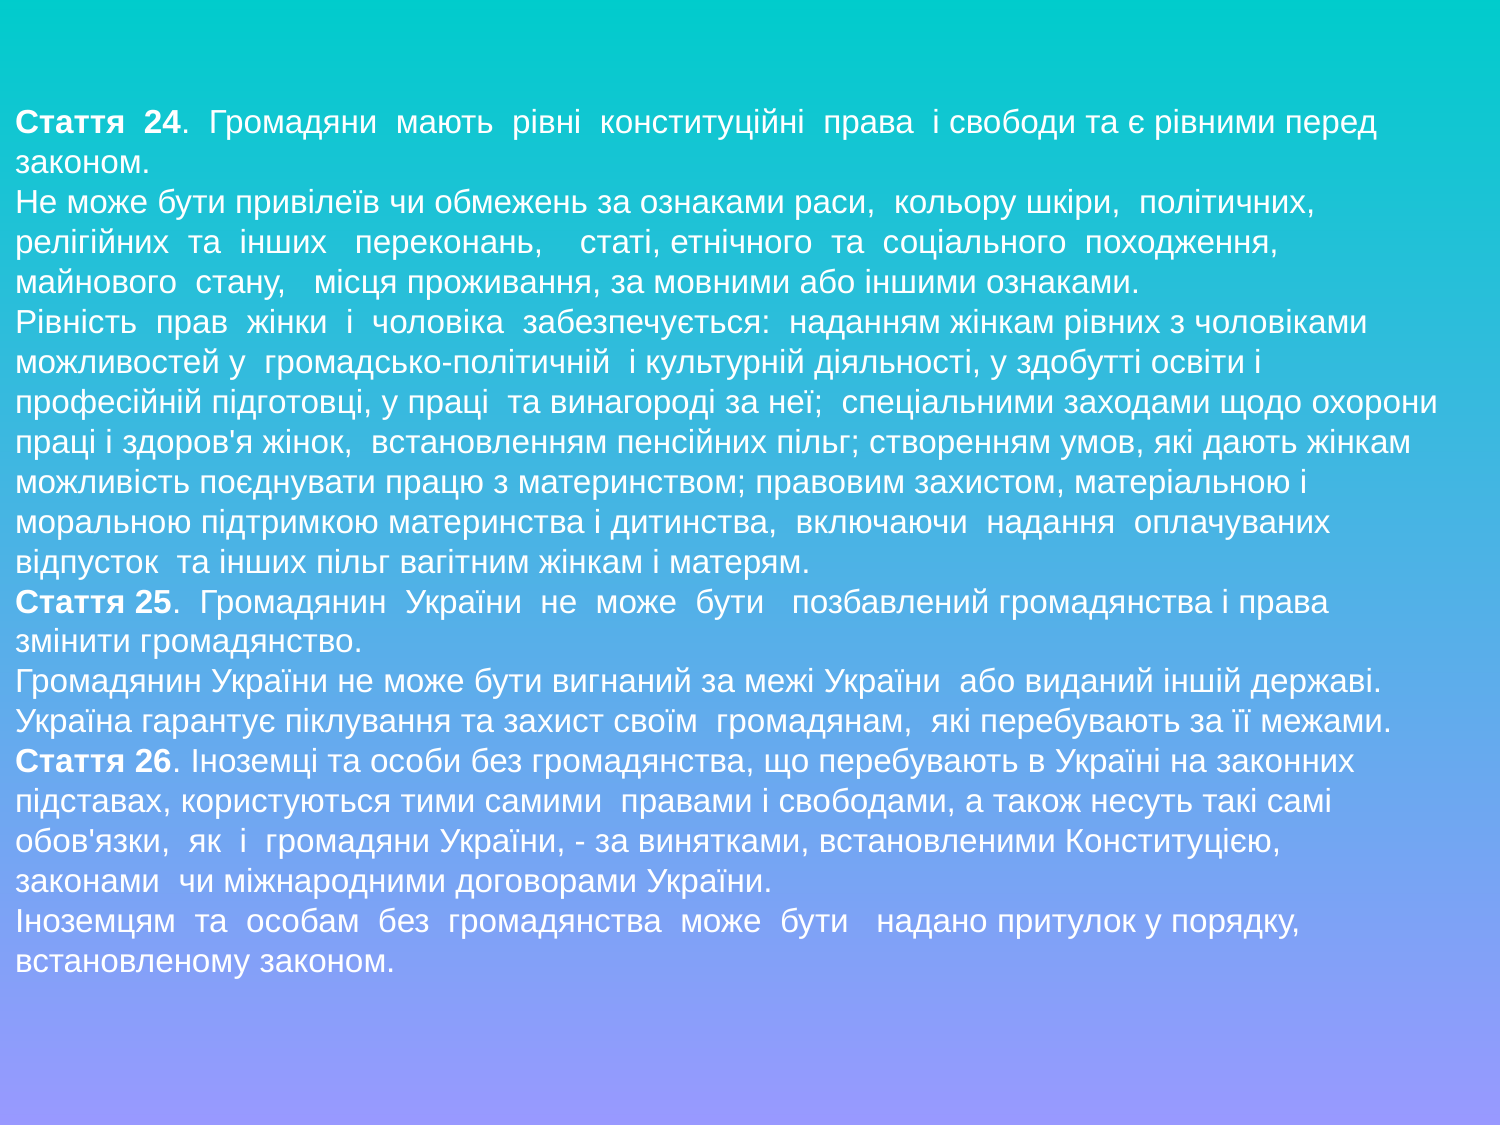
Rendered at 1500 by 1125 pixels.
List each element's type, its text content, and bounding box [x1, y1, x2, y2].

list Стаття 24. Громадяни мають рівні конституційні права і свободи та є рівними перед законом. Не може бути привілеїв чи обмежень за ознаками раси, кольору шкіри, політичних, релігійних та інших переконань, статі, етнічного та соціального походження, майнового стану, місця проживання, за мовними або іншими ознаками. Рівність прав жінки і чоловіка забезпечується: наданням жінкам рівних з чоловіками можливостей у громадсько-політичній і культурній діяльності, у здобутті освіти і професійній підготовці, у праці та винагороді за неї; спеціальними заходами щодо охорони праці і здоров'я жінок, встановленням пенсійних пільг; створенням умов, які дають жінкам можливість поєднувати працю з материнством; правовим захистом, матеріальною і моральною підтримкою материнства і дитинства, включаючи надання оплачуваних відпусток та інших пільг вагітним жінкам і матерям. Стаття 25. Громадянин України не може бути позбавлений громадянства і права змінити громадянство. Громадянин України не може бути вигнаний за межі України або виданий іншій державі. Україна гарантує піклування та захист своїм громадянам, які перебувають за її межами. Стаття 26. Іноземці та особи без громадянства, що перебувають в Україні на законних підставах, користуються тими самими правами і свободами, а також несуть такі самі обов'язки, як і громадяни України, - за винятками, встановленими Конституцією, законами чи міжнародними договорами України. Іноземцям та особам без громадянства може бути надано притулок у порядку, встановленому законом. [0, 0, 1471, 1125]
